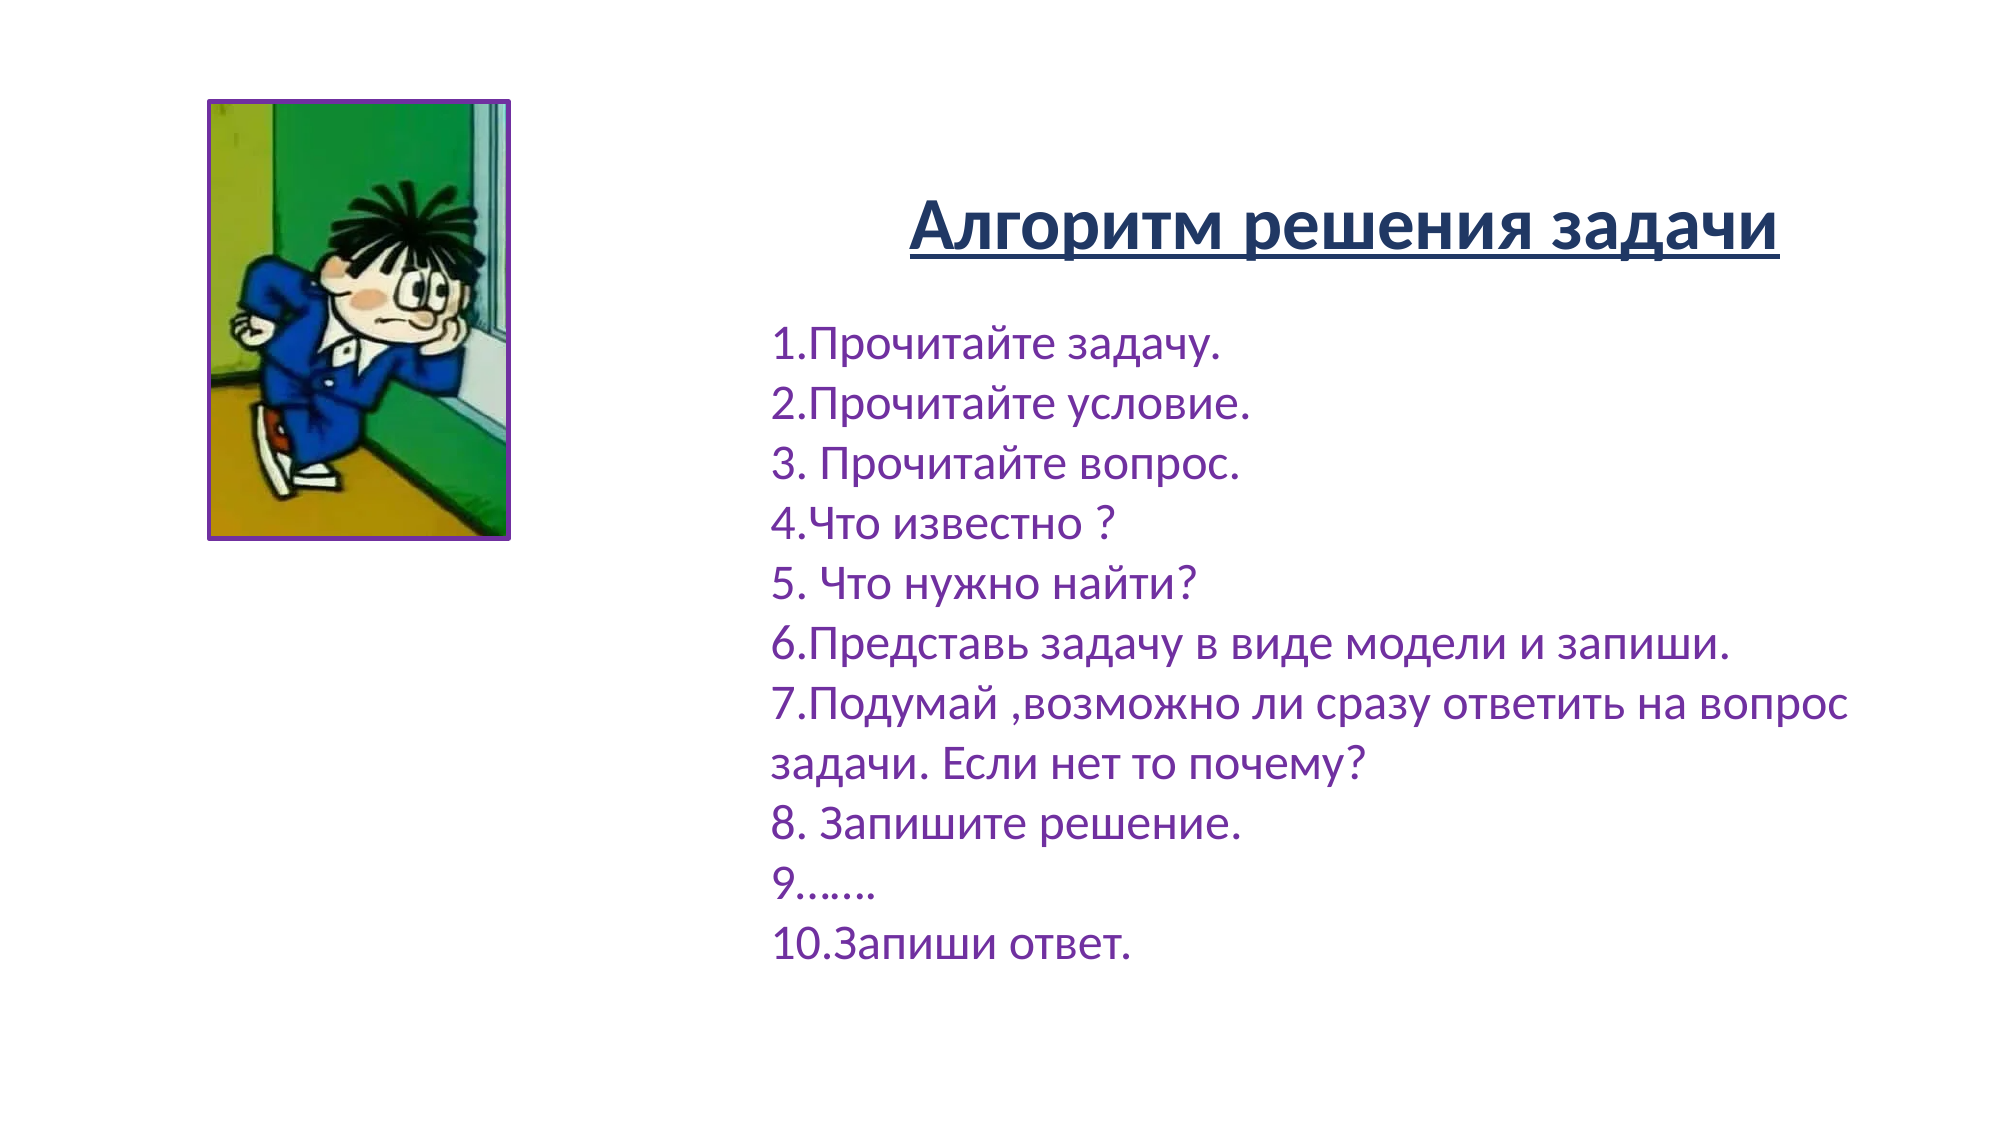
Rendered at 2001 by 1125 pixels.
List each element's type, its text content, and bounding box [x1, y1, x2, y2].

text_box Алгоритм решения задачи 1.Прочитайте задачу. 2.Прочитайте условие. 3. Прочитайте вопрос. 4.Что известно ? 5. Что нужно найти? 6.Представь задачу в виде модели и запиши. 7.Подумай ,возможно ли сразу ответить на вопрос задачи. Если нет то почему? 8. Запишите решение. 9……. 10.Запиши ответ. [755, 167, 1935, 977]
picture [211, 104, 507, 536]
